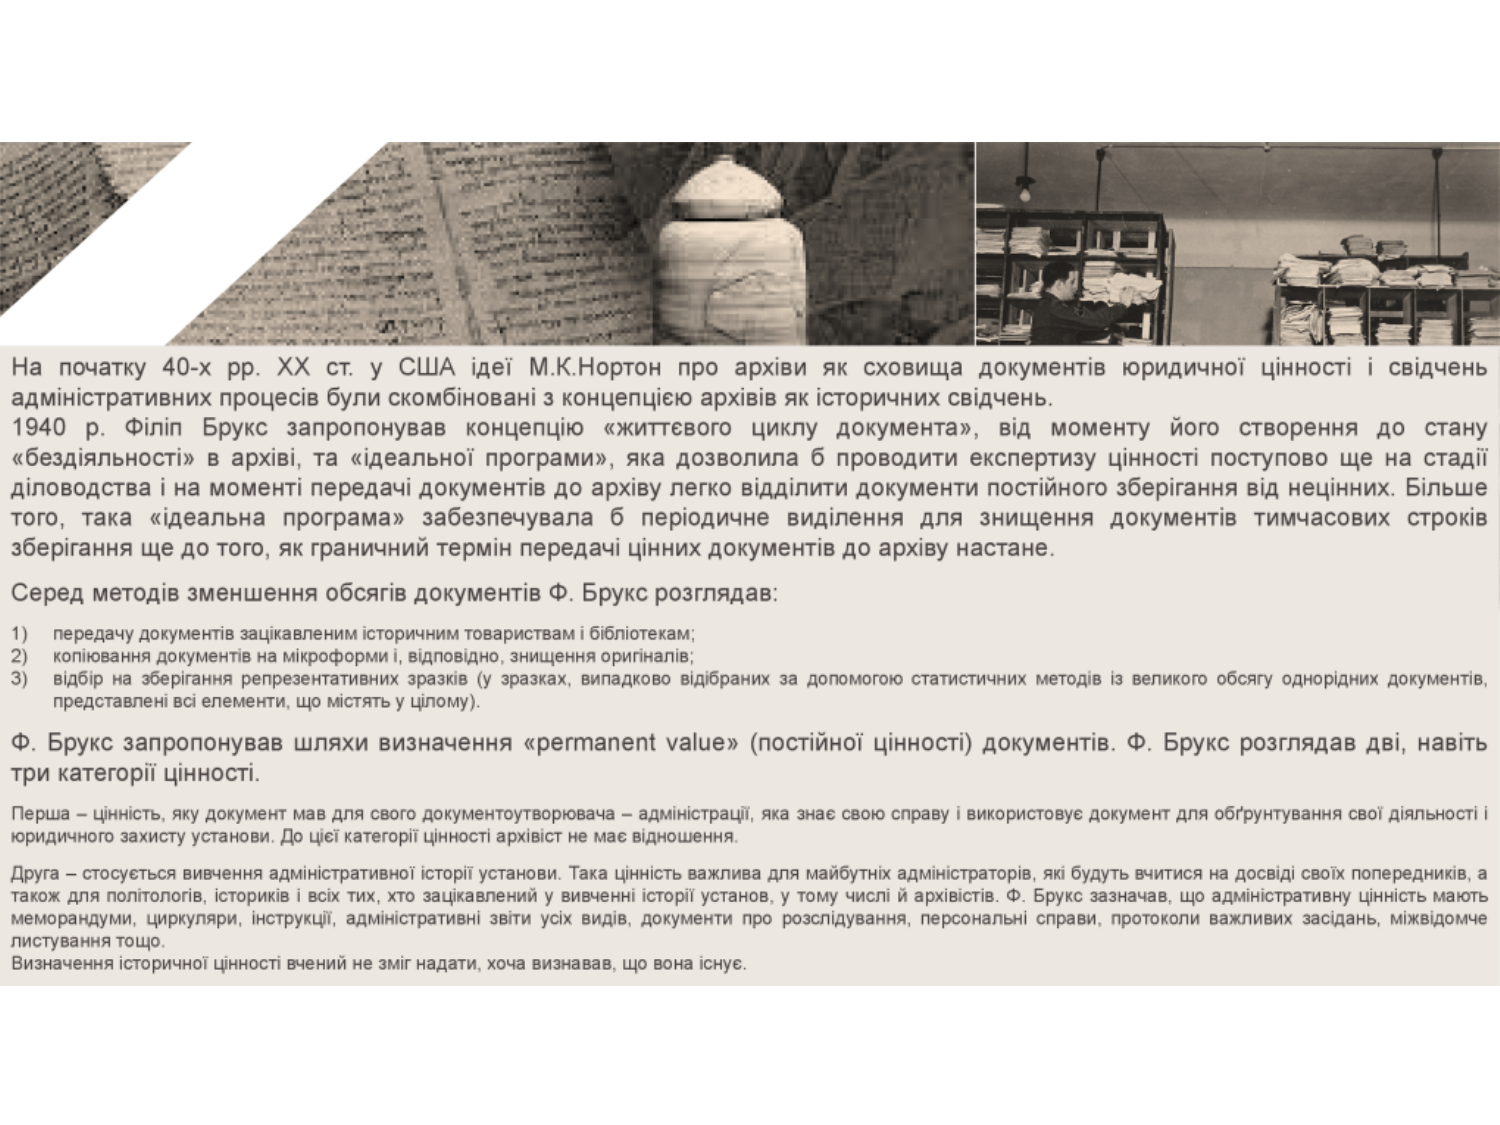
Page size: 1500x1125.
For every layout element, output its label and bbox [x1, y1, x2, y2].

picture [0, 141, 1500, 987]
